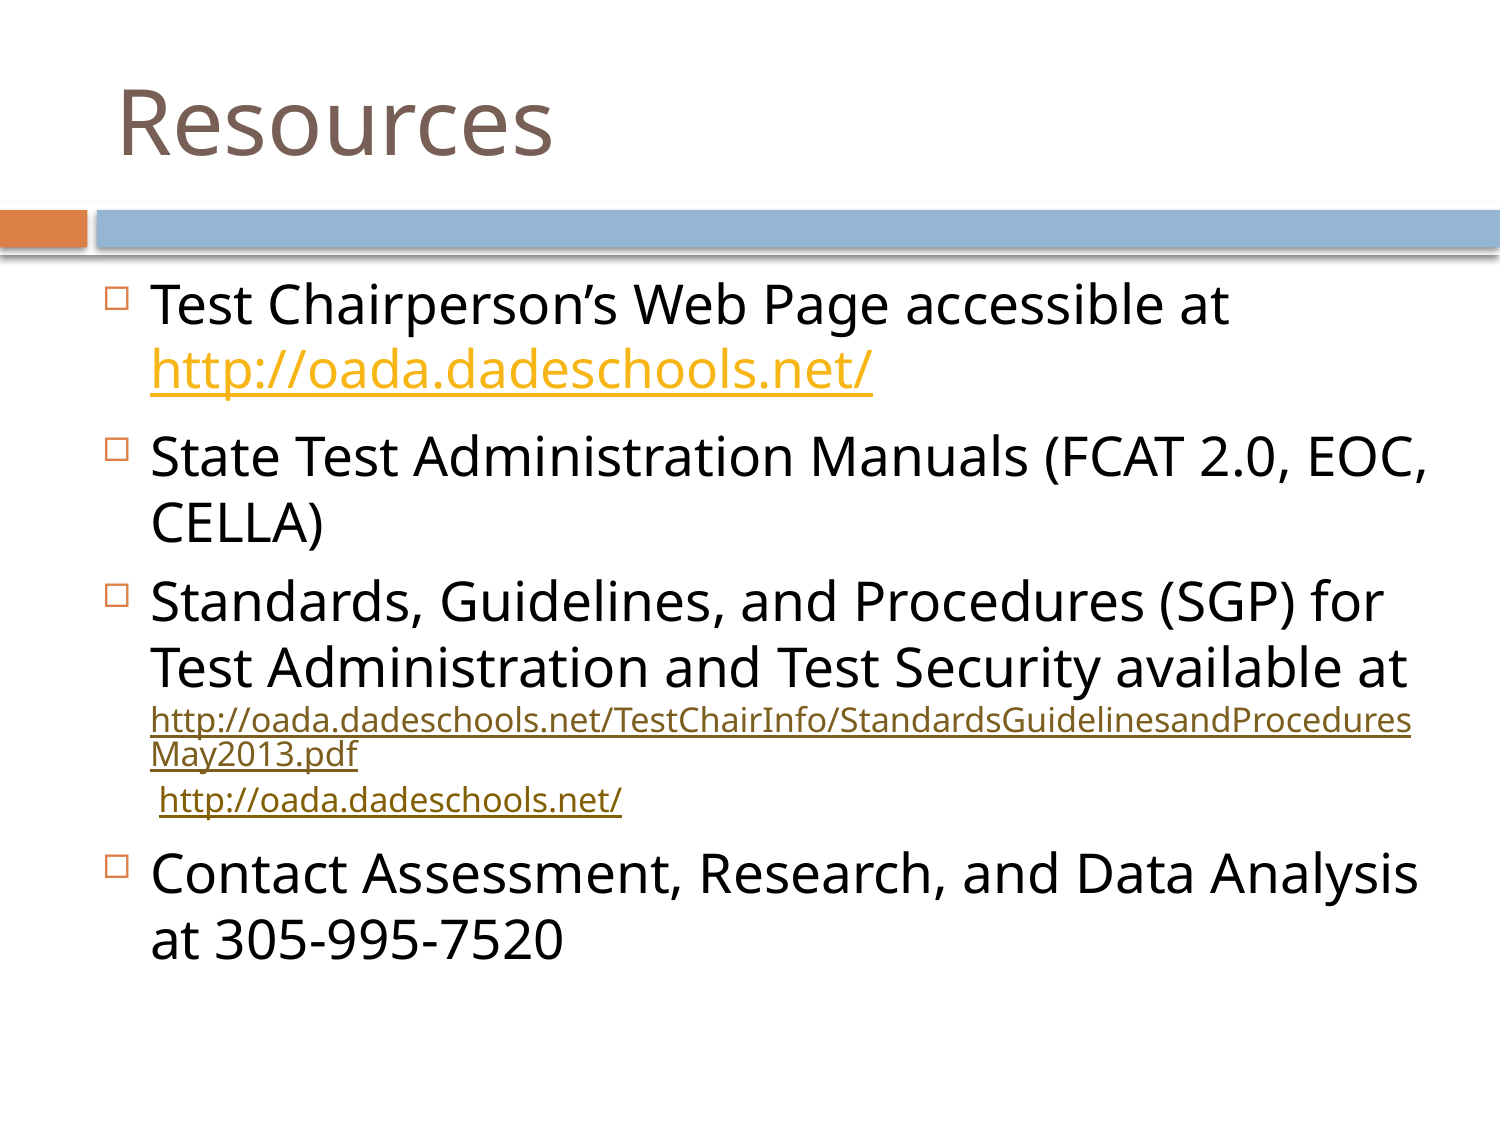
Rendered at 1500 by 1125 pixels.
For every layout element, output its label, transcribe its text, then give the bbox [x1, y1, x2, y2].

list Test Chairperson’s Web Page accessible at http://oada.dadeschools.net/ State Test Administration Manuals (FCAT 2.0, EOC, CELLA) Standards, Guidelines, and Procedures (SGP) for Test Administration and Test Security available at http://oada.dadeschools.net/TestChairInfo/StandardsGuidelinesandProceduresMay2013.pdf http://oada.dadeschools.net/ Contact Assessment, Research, and Data Analysis at 305-995-7520 [87, 262, 1450, 1000]
title Resources [100, 37, 1438, 200]
